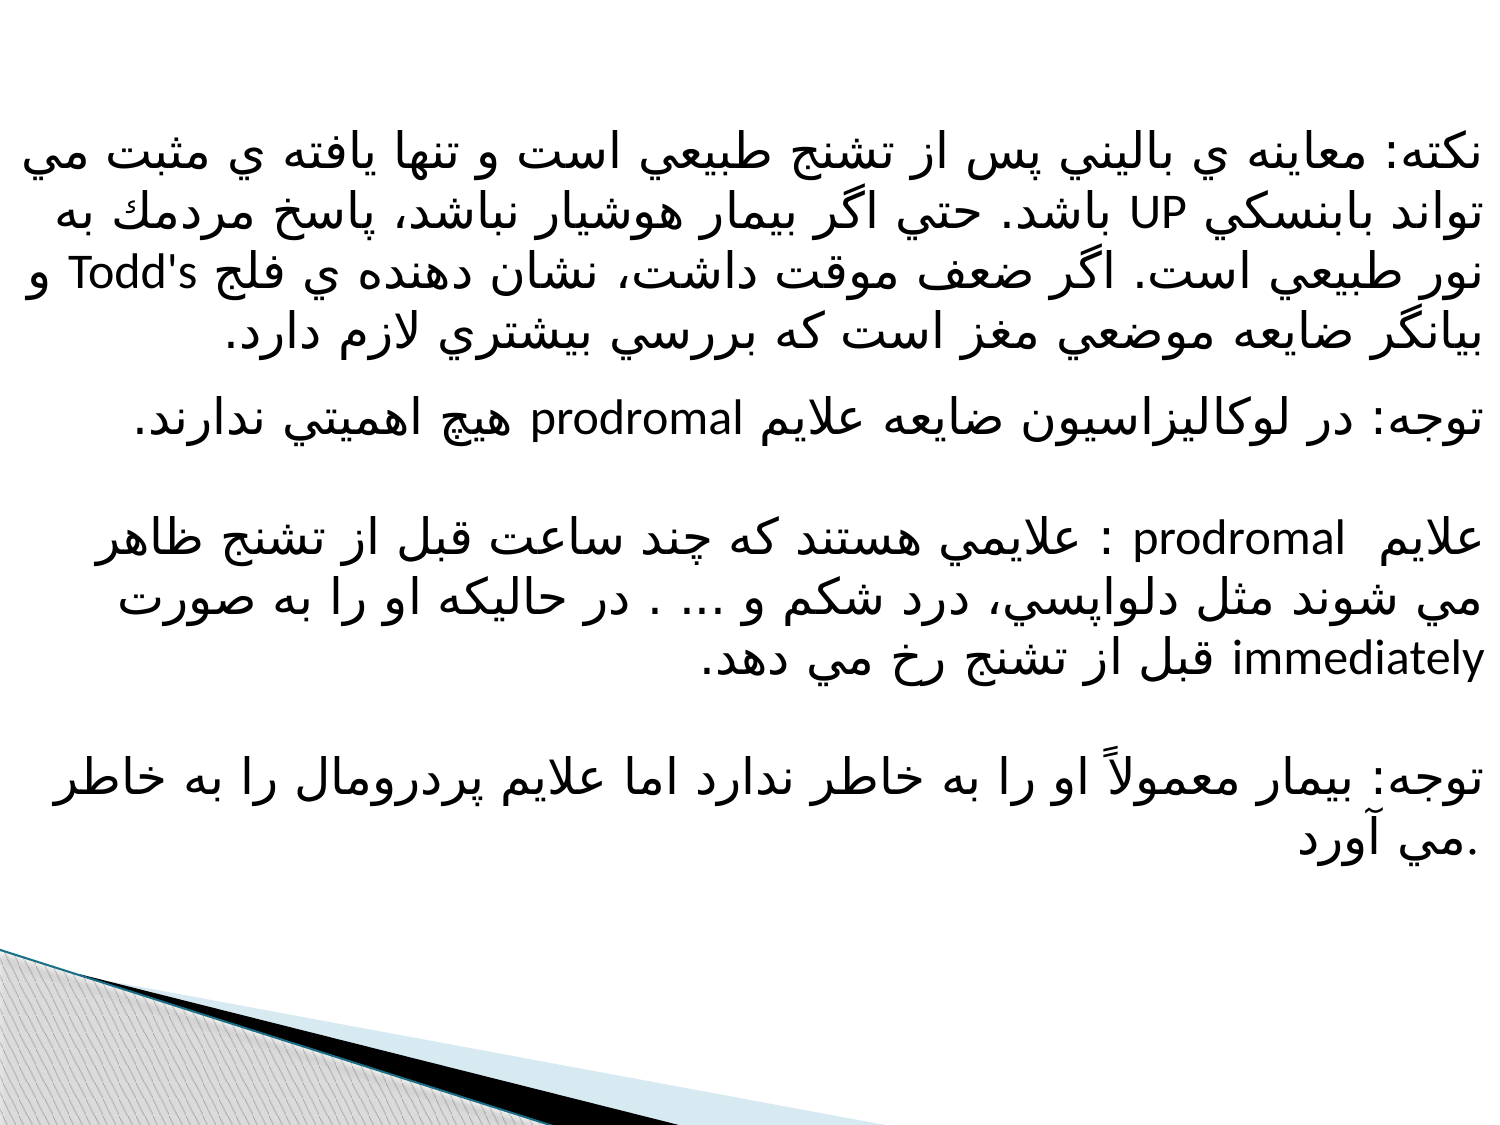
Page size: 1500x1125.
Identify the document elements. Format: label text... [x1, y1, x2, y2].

text_box نكته: معاينه ي باليني پس از تشنج طبيعي است و تنها يافته ي مثبت مي تواند بابنسكي UP باشد. حتي اگر بيمار هوشيار نباشد، پاسخ مردمك به نور طبيعي است. اگر ضعف موقت داشت، نشان دهنده ي فلج Todd's و بيانگر ضايعه موضعي مغز است كه بررسي بيشتري لازم دارد. توجه: در لوكاليزاسيون ضايعه علايم prodromal هيچ اهميتي ندارند. علايم prodromal : علايمي هستند كه چند ساعت قبل از تشنج ظاهر مي شوند مثل دلواپسي، درد شكم و ... . در حاليكه او را به صورت immediately قبل از تشنج رخ مي دهد. توجه: بيمار معمولاً او را به خاطر ندارد اما علايم پردرومال را به خاطر مي آورد. [0, 110, 1500, 873]
